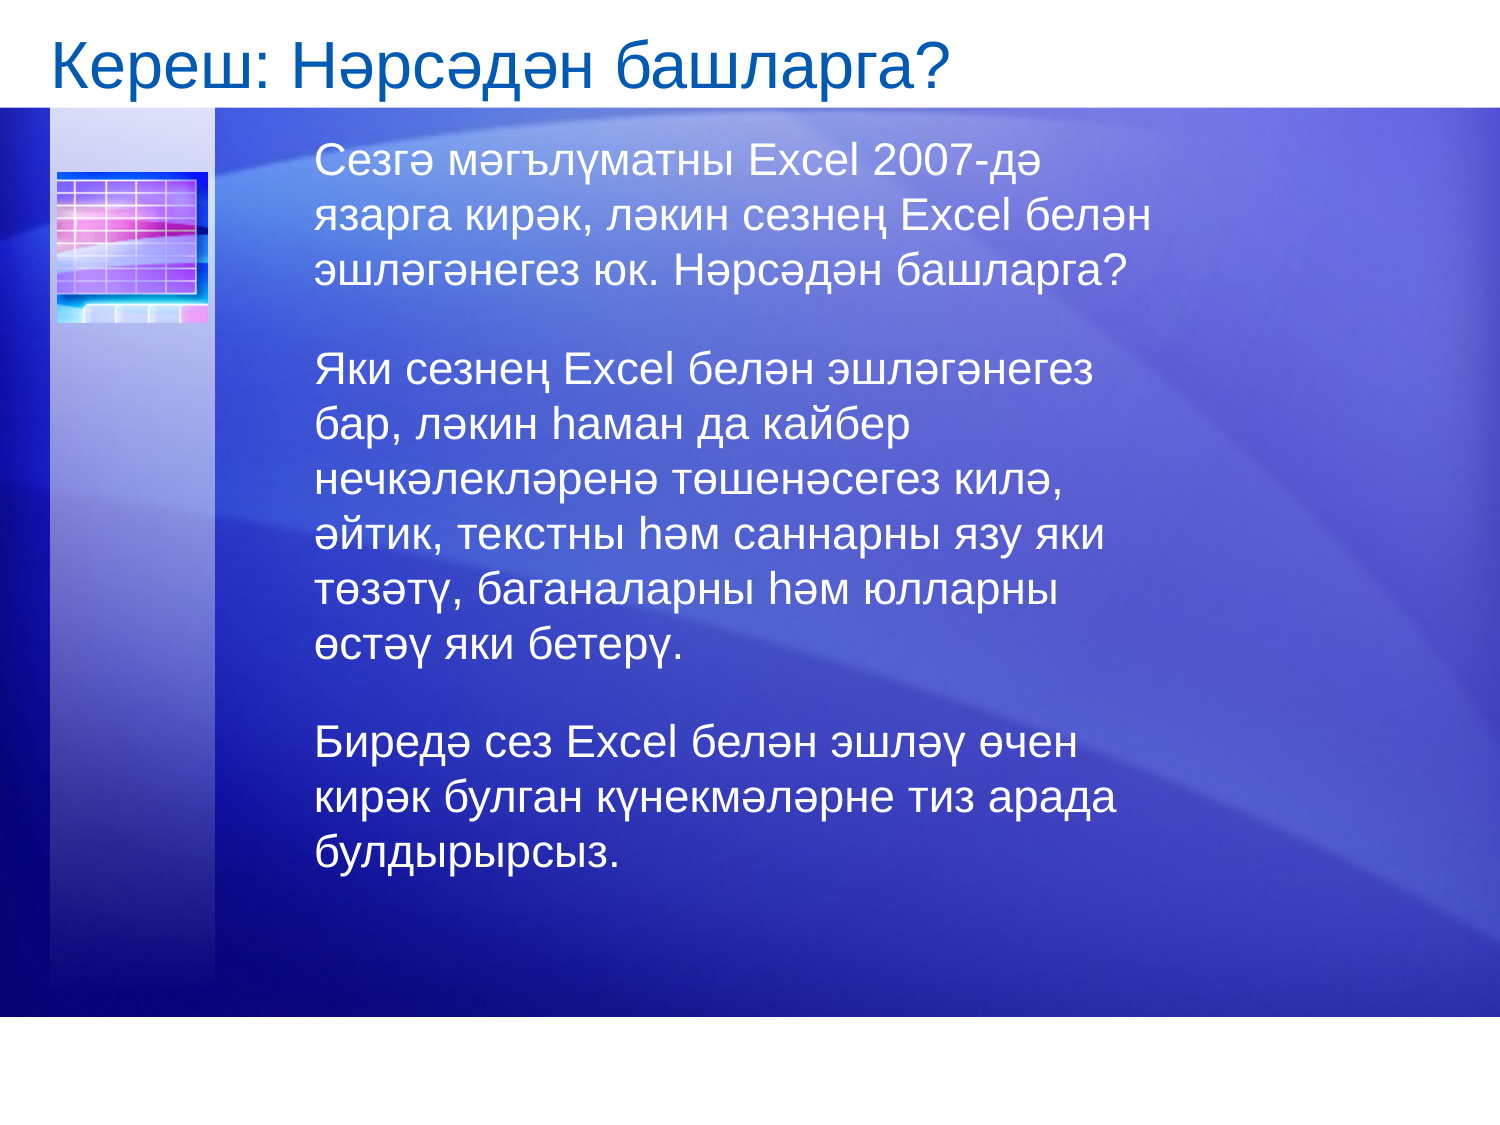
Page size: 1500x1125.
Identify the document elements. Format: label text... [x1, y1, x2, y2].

picture [0, 108, 1500, 1017]
text_box Сезгә мәгълүматны Excel 2007-дә язарга кирәк, ләкин сезнең Excel белән эшләгәнегез юк. Нәрсәдән башларга? Яки сезнең Excel белән эшләгәнегез бар, ләкин һаман да кайбер нечкәлекләренә төшенәсегез килә, әйтик, текстны һәм саннарны язу яки төзәтү, баганаларны һәм юлларны өстәү яки бетерү. Биредә сез Excel белән эшләү өчен кирәк булган күнекмәләрне тиз арада булдырырсыз. [299, 122, 1196, 904]
text_box [50, 113, 215, 996]
title Кереш: Нәрсәдән башларга? [34, 11, 1386, 113]
picture [57, 172, 209, 324]
